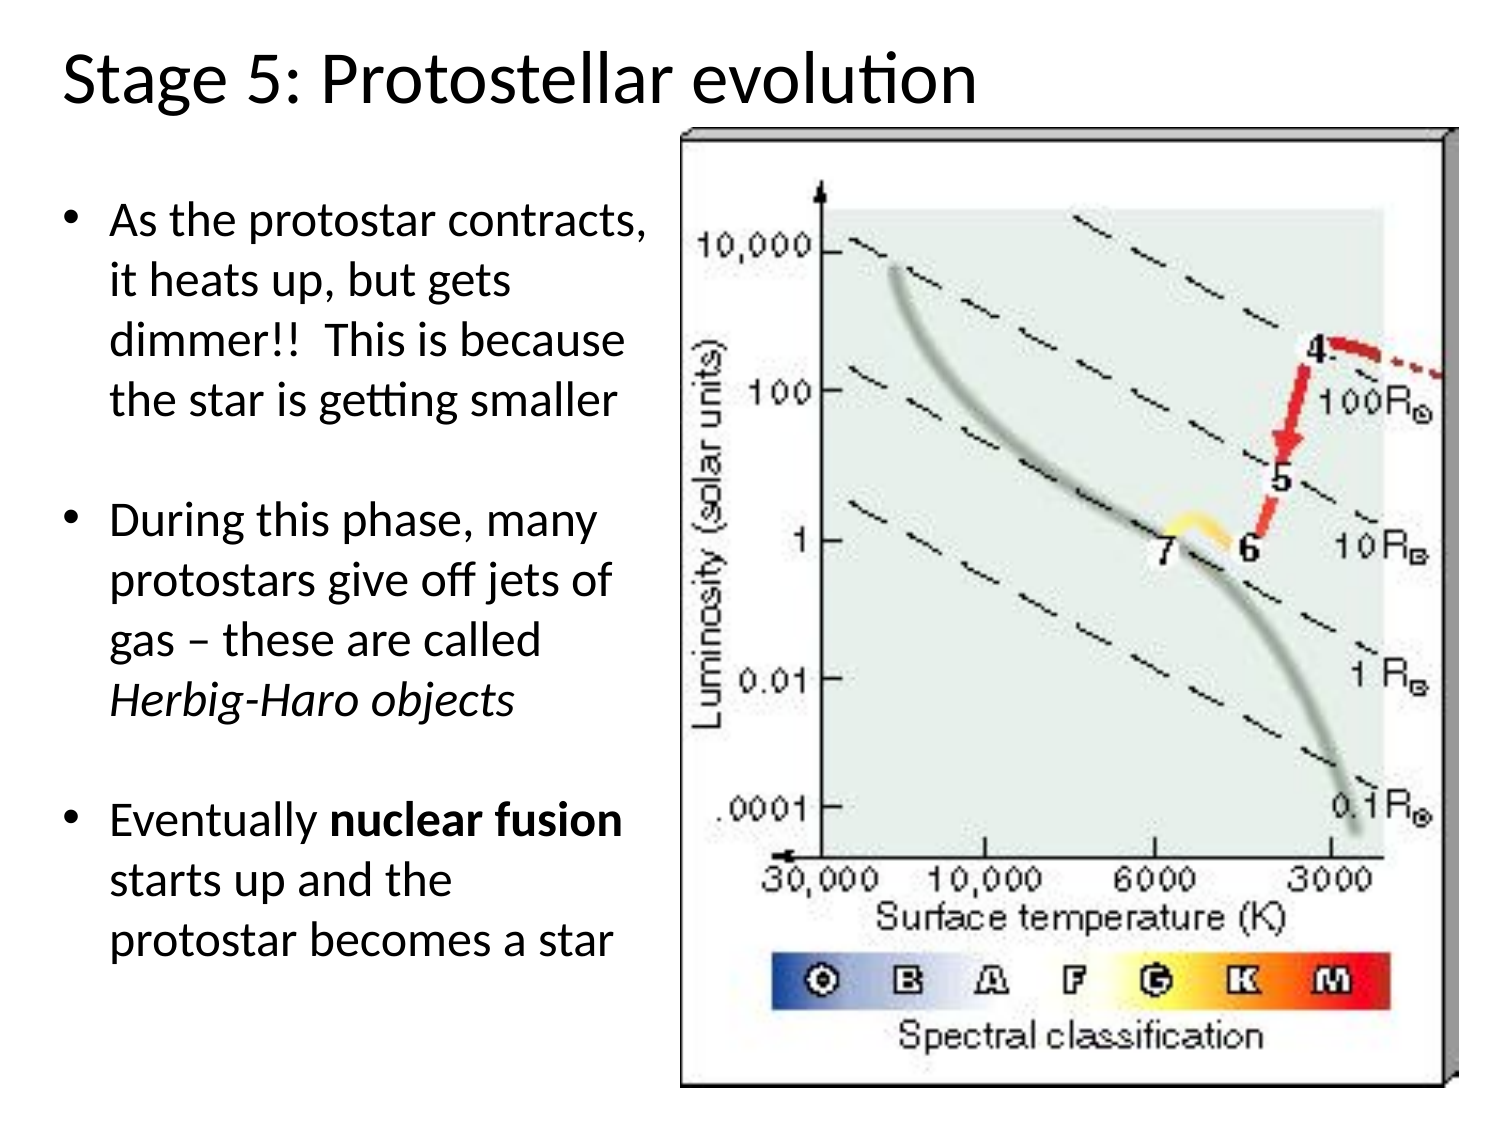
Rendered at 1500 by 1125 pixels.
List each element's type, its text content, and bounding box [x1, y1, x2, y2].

text_box As the protostar contracts, it heats up, but gets dimmer!! This is because the star is getting smaller During this phase, many protostars give off jets of gas – these are called Herbig-Haro objects Eventually nuclear fusion starts up and the protostar becomes a star [47, 178, 667, 974]
text_box Stage 5: Protostellar evolution [47, 21, 1459, 127]
picture [680, 127, 1459, 1089]
